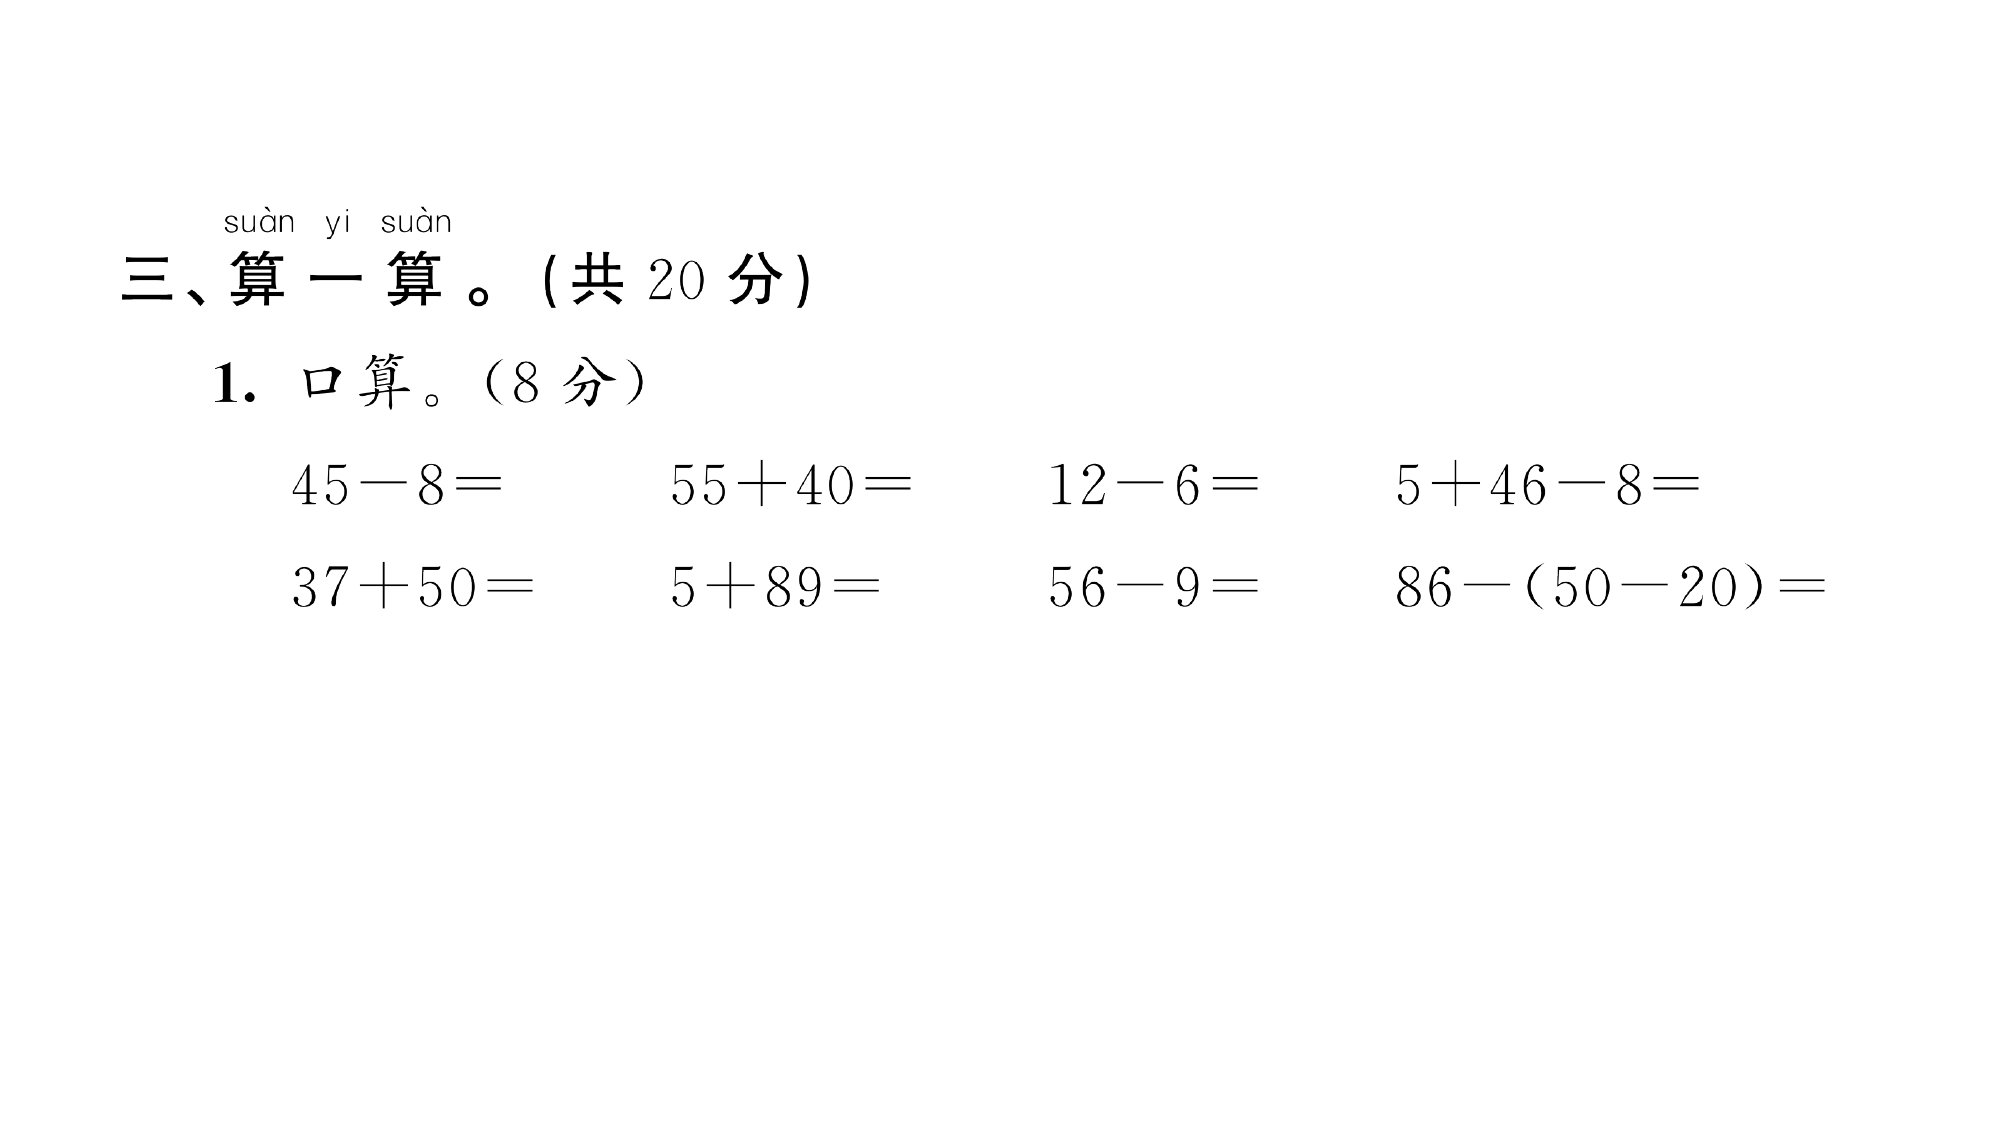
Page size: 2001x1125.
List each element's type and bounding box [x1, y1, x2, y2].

picture [118, 177, 2000, 637]
